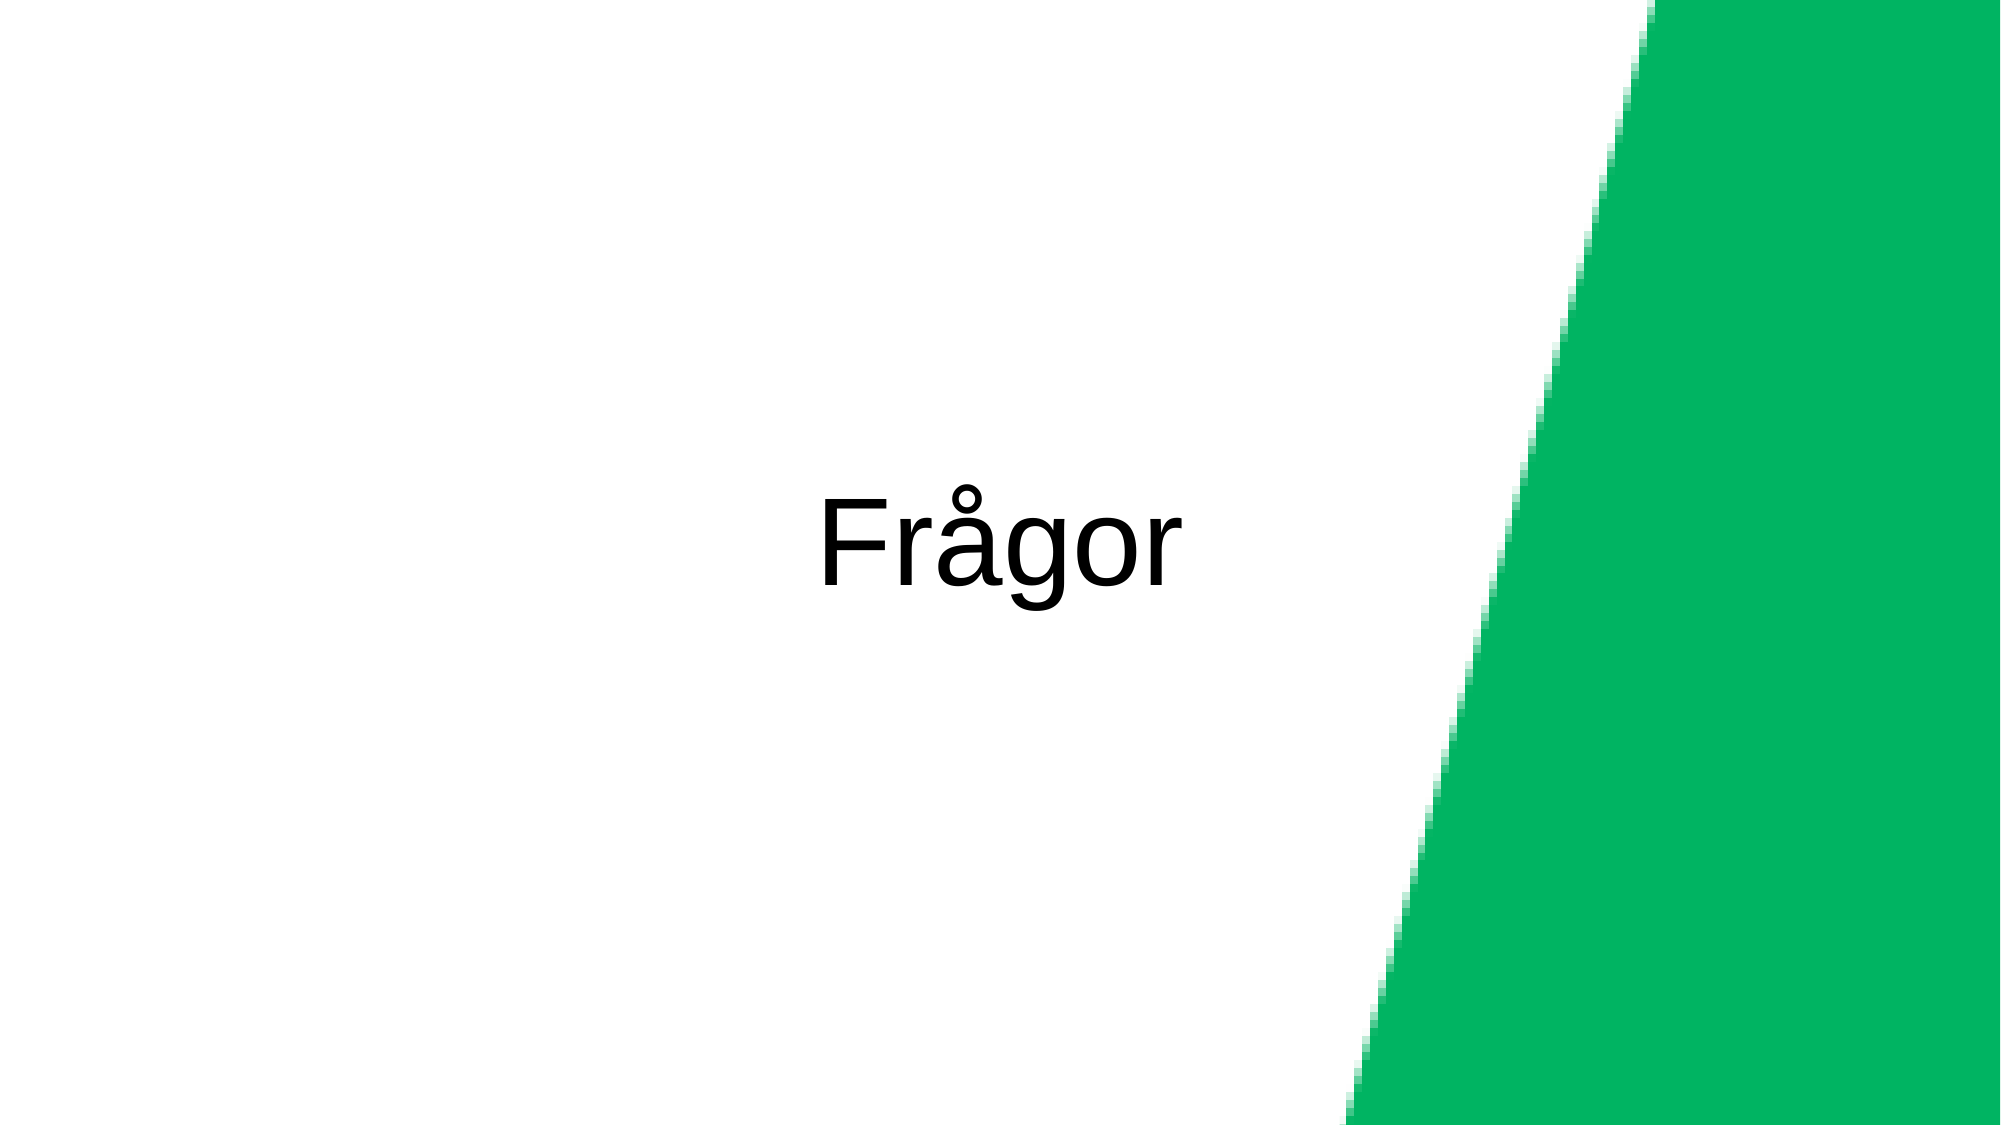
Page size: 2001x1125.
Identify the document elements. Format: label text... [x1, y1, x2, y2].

list Frågor [137, 299, 1863, 1014]
